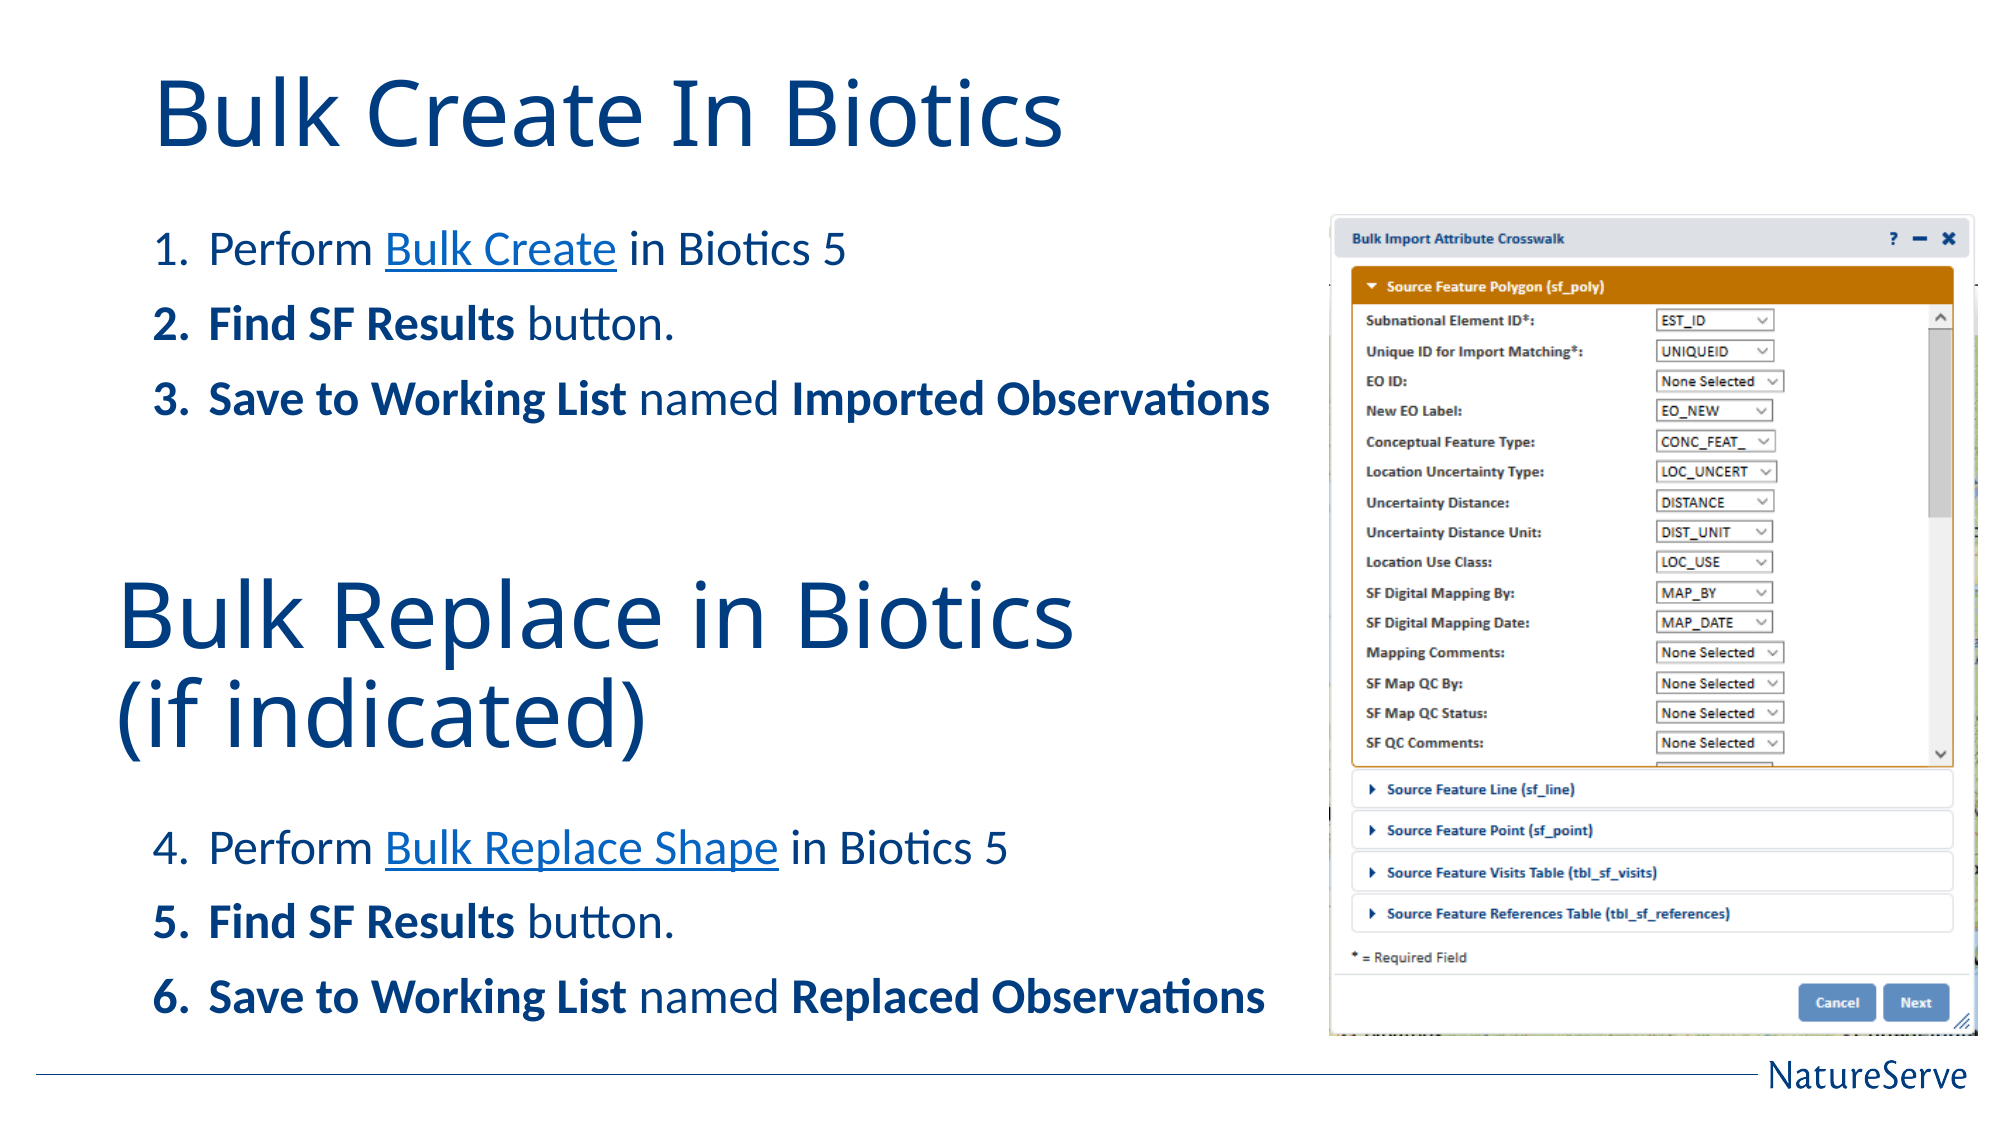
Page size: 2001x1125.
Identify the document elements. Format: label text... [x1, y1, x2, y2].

picture [1758, 1048, 1978, 1101]
list Perform Bulk Create in Biotics 5 Find SF Results button. Save to Working List named Imported Observations Perform Bulk Replace Shape in Biotics 5 Find SF Results button. Save to Working List named Replaced Observations [137, 214, 1313, 1031]
picture [1329, 214, 1978, 1036]
title Bulk Create In Biotics [137, 59, 1863, 278]
text_box Bulk Replace in Biotics (if indicated) [101, 562, 1212, 780]
